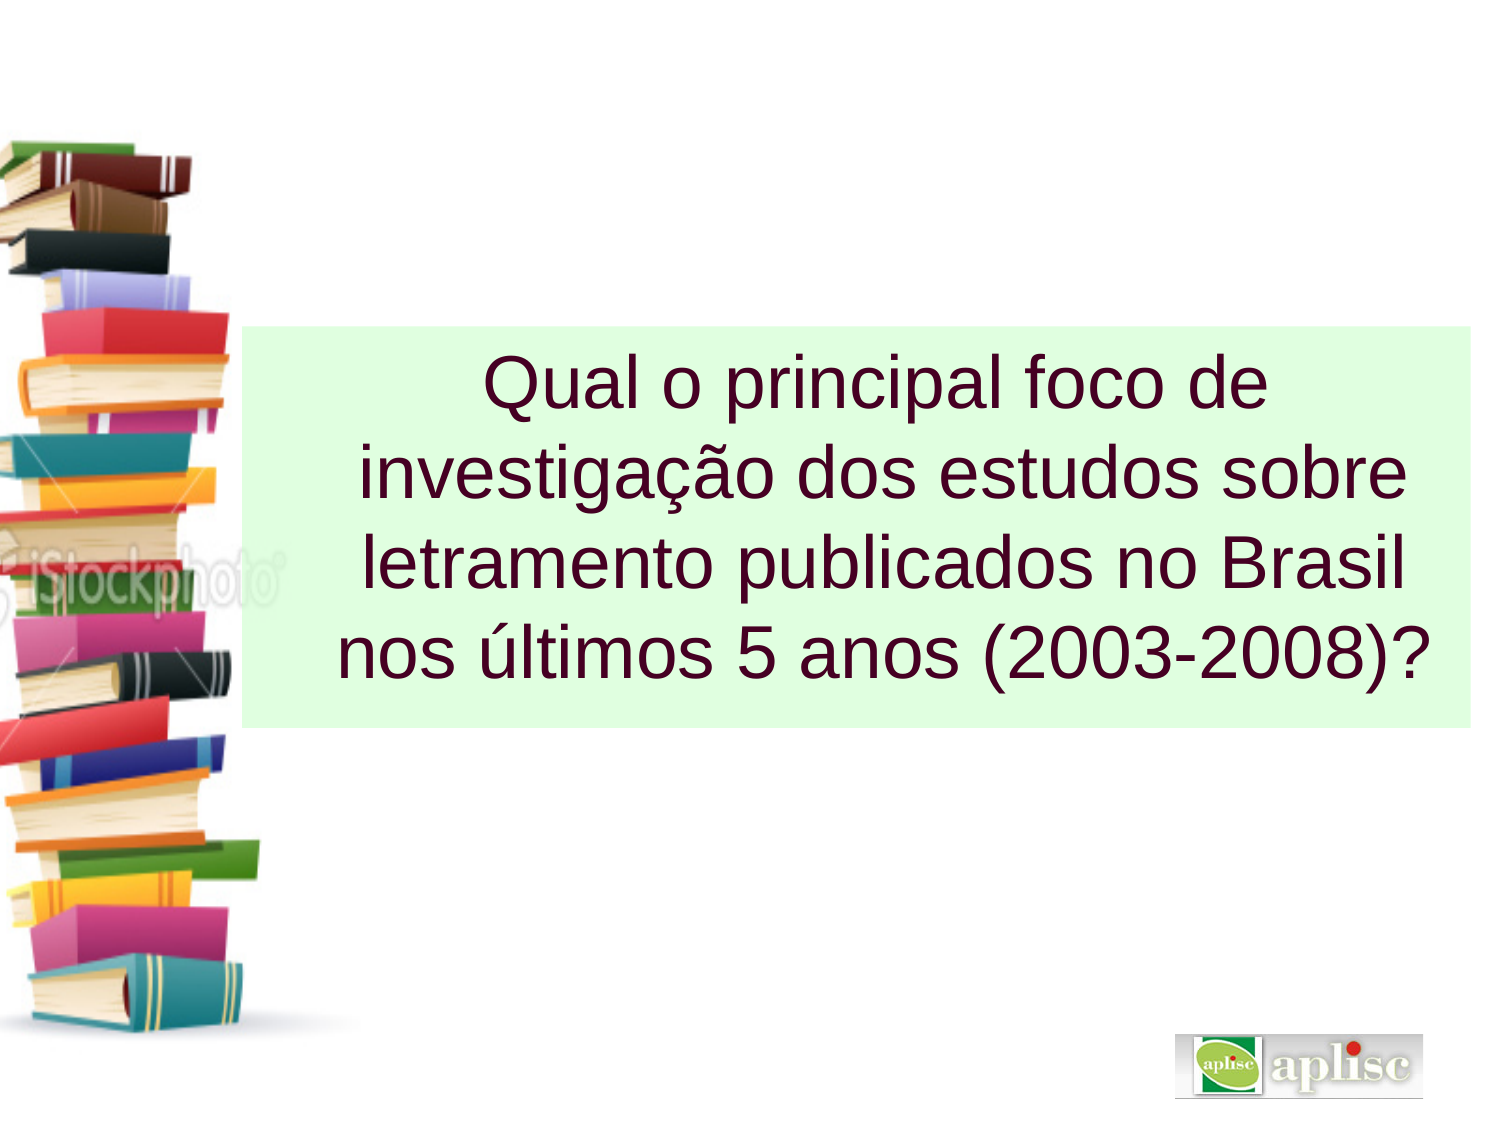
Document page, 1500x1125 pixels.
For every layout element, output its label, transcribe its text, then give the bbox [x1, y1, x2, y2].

picture [0, 90, 361, 1067]
list Qual o principal foco de investigação dos estudos sobre letramento publicados no Brasil nos últimos 5 anos (2003-2008)? [241, 326, 1471, 729]
picture [1175, 1034, 1424, 1099]
